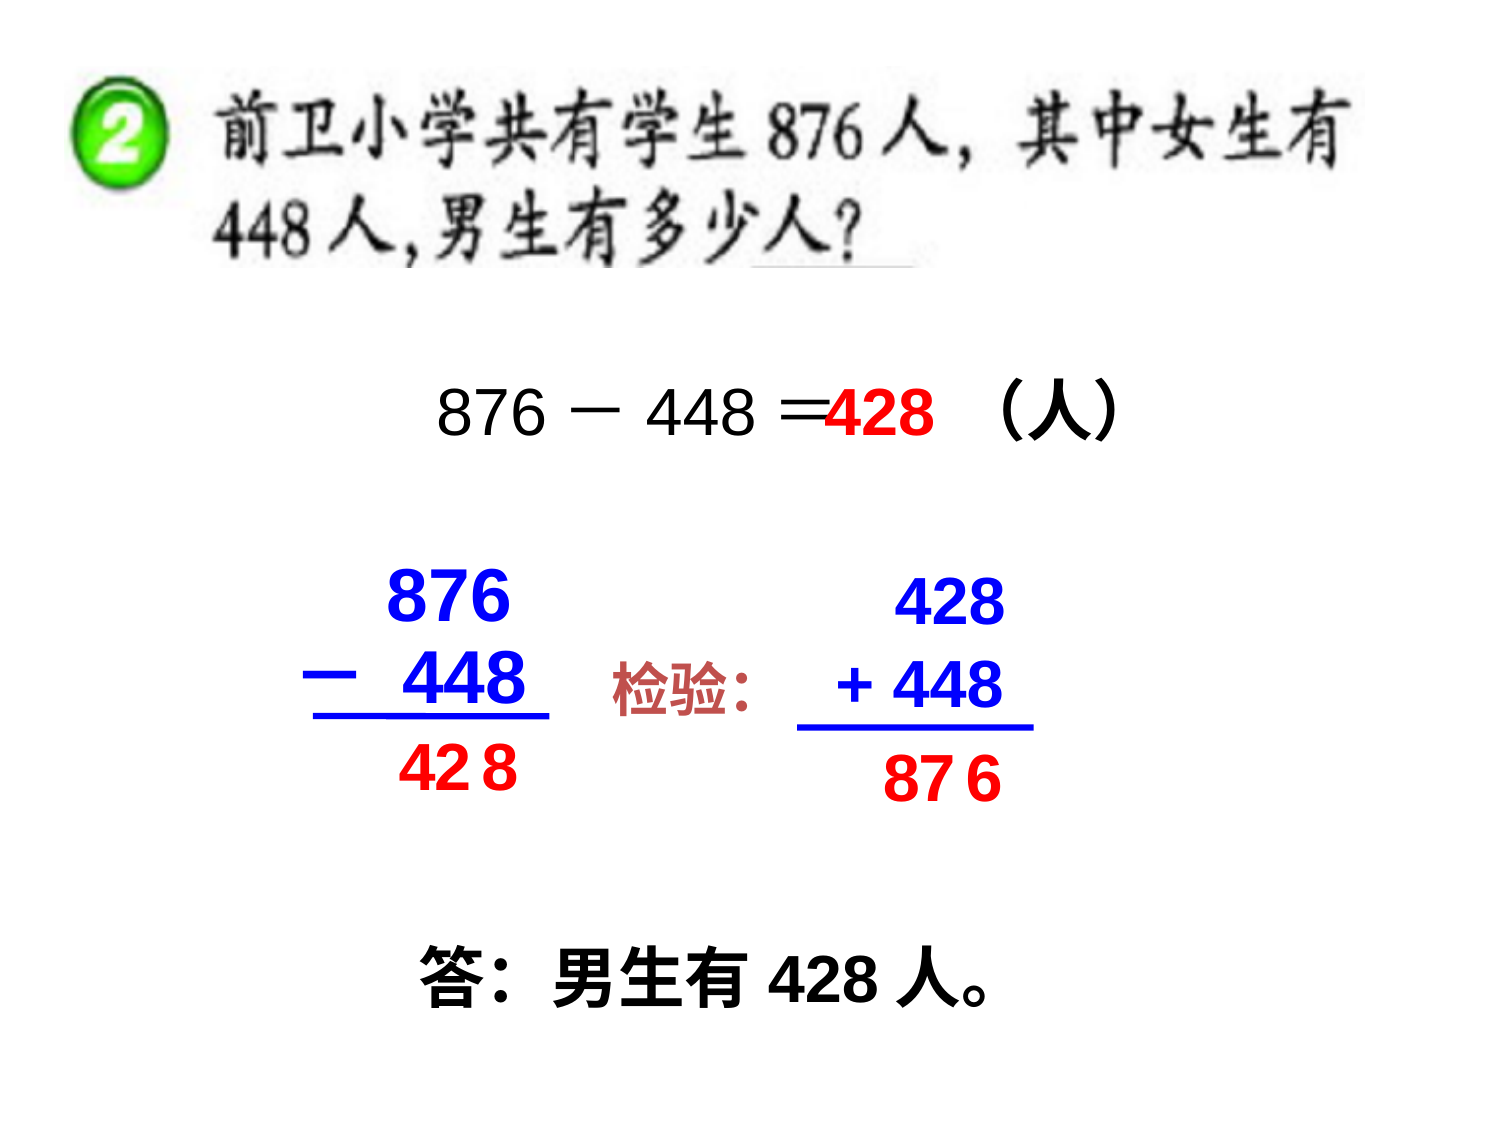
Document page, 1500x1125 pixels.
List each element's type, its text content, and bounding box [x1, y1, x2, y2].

text_box 答：男生有428人。 [403, 928, 1044, 1024]
text_box 428 [809, 361, 987, 457]
text_box 876 [372, 538, 572, 644]
text_box 8 [467, 716, 515, 811]
text_box 7 [916, 727, 951, 823]
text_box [64, 66, 1365, 268]
text_box 检验： [596, 645, 802, 730]
text_box 2 [432, 716, 467, 811]
text_box 876－448＝ （人） [421, 361, 809, 457]
text_box 8 [868, 727, 916, 823]
text_box － 448 [277, 621, 562, 727]
text_box 428 [879, 550, 1080, 646]
text_box 4 [384, 716, 432, 811]
text_box + 448 [820, 633, 1021, 727]
text_box 876－448＝ （人） [987, 361, 1175, 457]
text_box 6 [951, 727, 999, 823]
